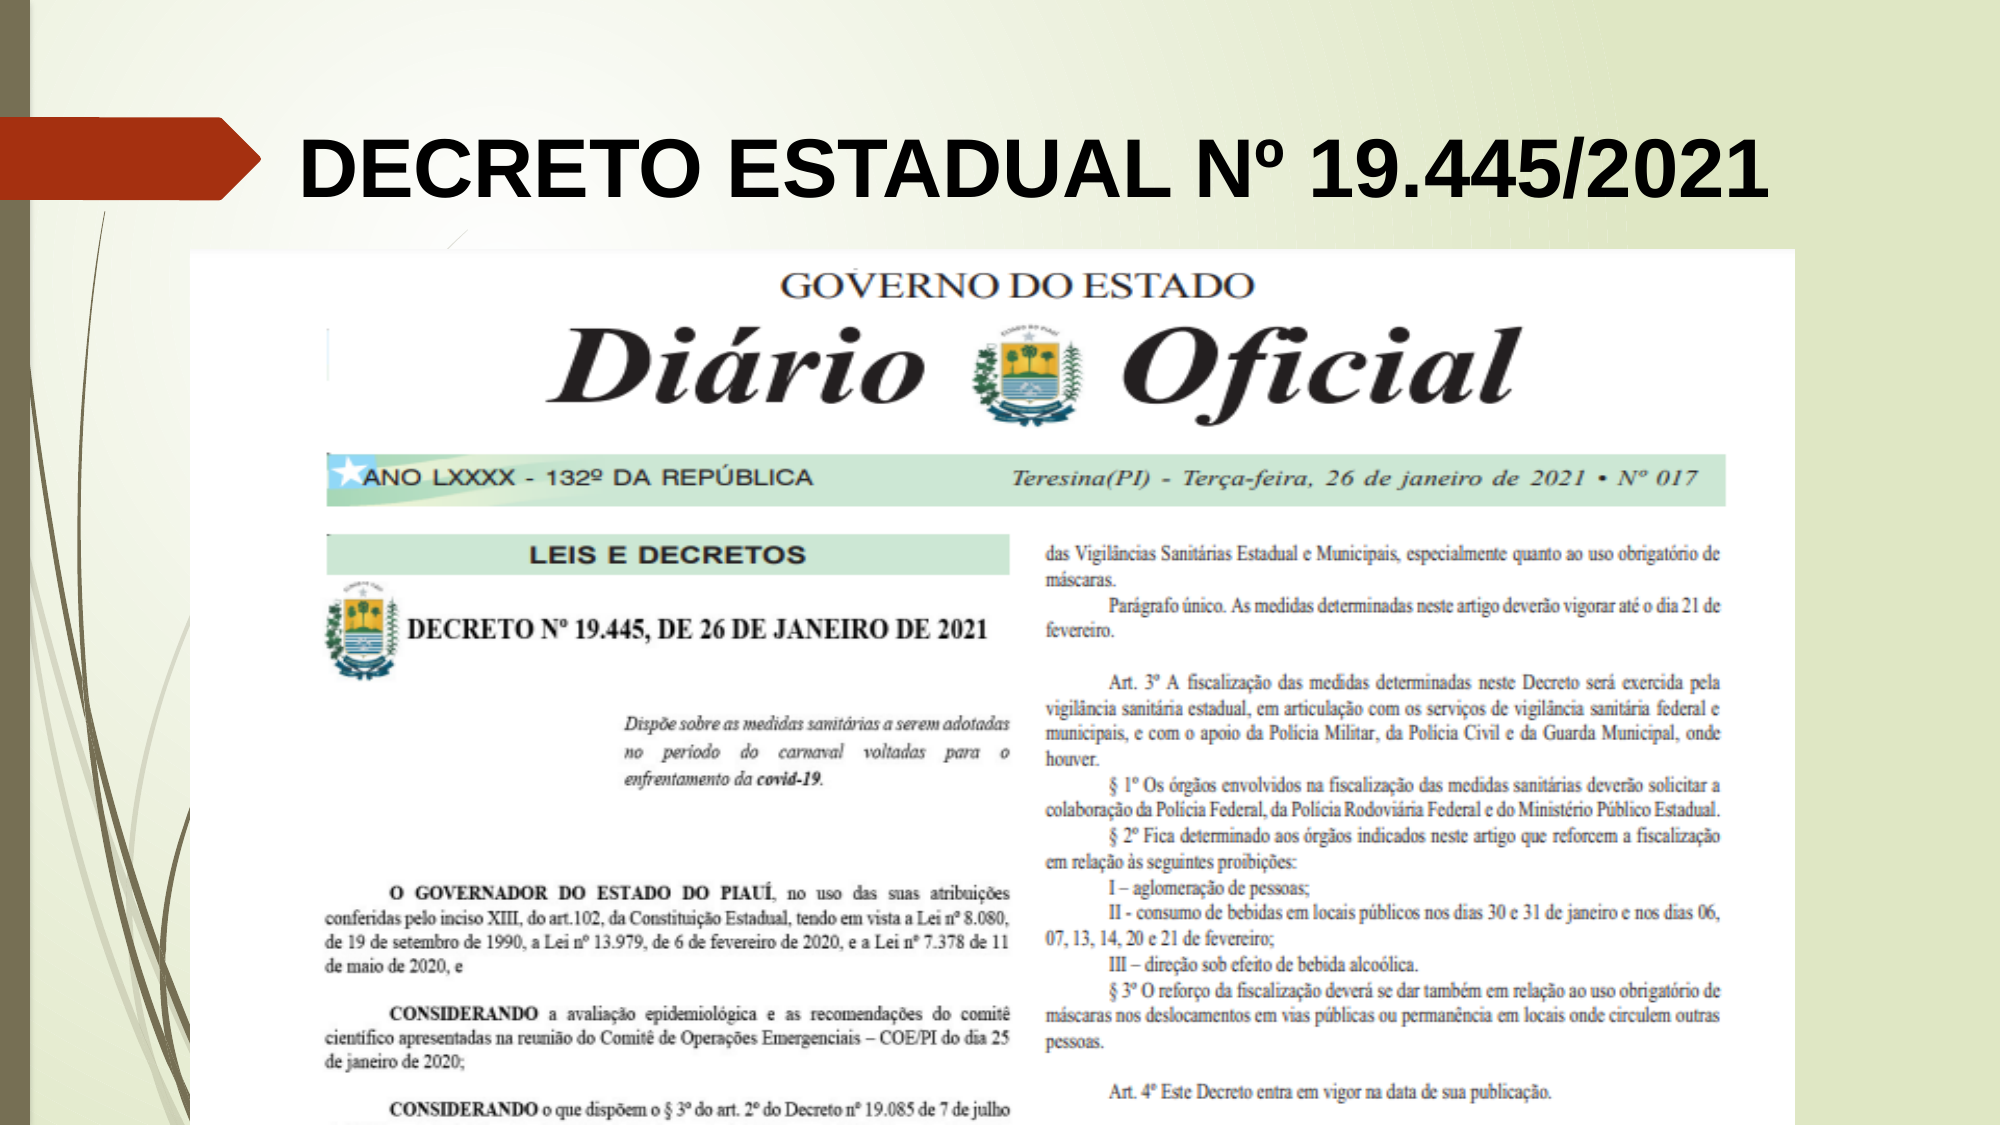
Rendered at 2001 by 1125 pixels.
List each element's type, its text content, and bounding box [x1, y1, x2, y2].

picture [190, 249, 1796, 1125]
text_box DECRETO ESTADUAL Nº 19.445/2021 [283, 106, 1787, 222]
